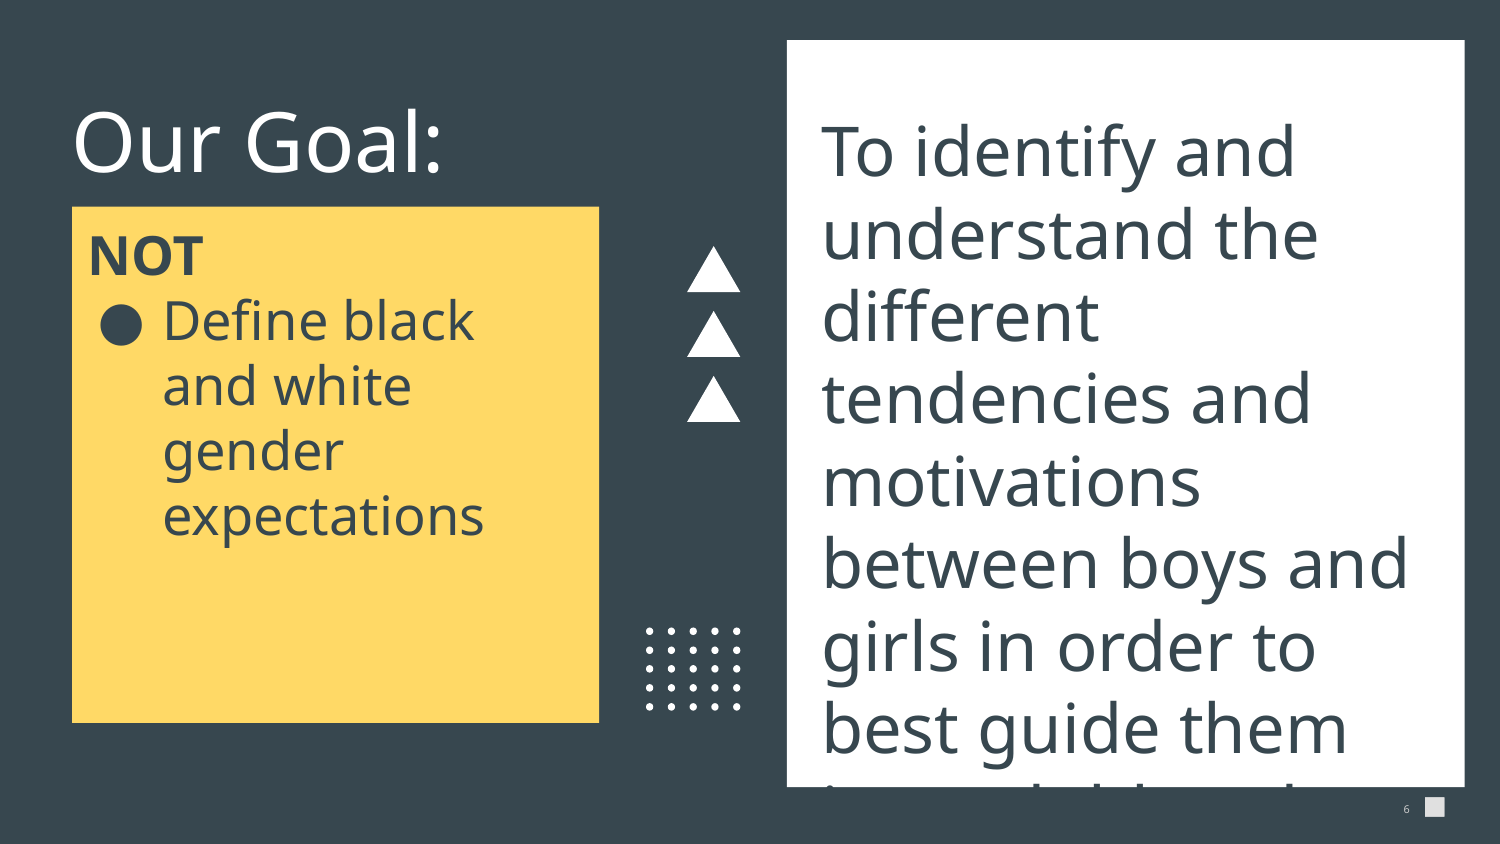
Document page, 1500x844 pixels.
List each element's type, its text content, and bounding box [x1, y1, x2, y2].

text_box To identify and understand the different tendencies and motivations between boys and girls in order to best guide them into adulthood. [806, 92, 1465, 723]
slide_number 6 [1350, 787, 1425, 833]
title Our Goal: [56, 74, 638, 750]
text_box [786, 40, 1465, 788]
text_box [1425, 797, 1445, 817]
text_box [686, 245, 741, 423]
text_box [645, 627, 741, 711]
text_box NOT Define black and white gender expectations [72, 206, 600, 723]
